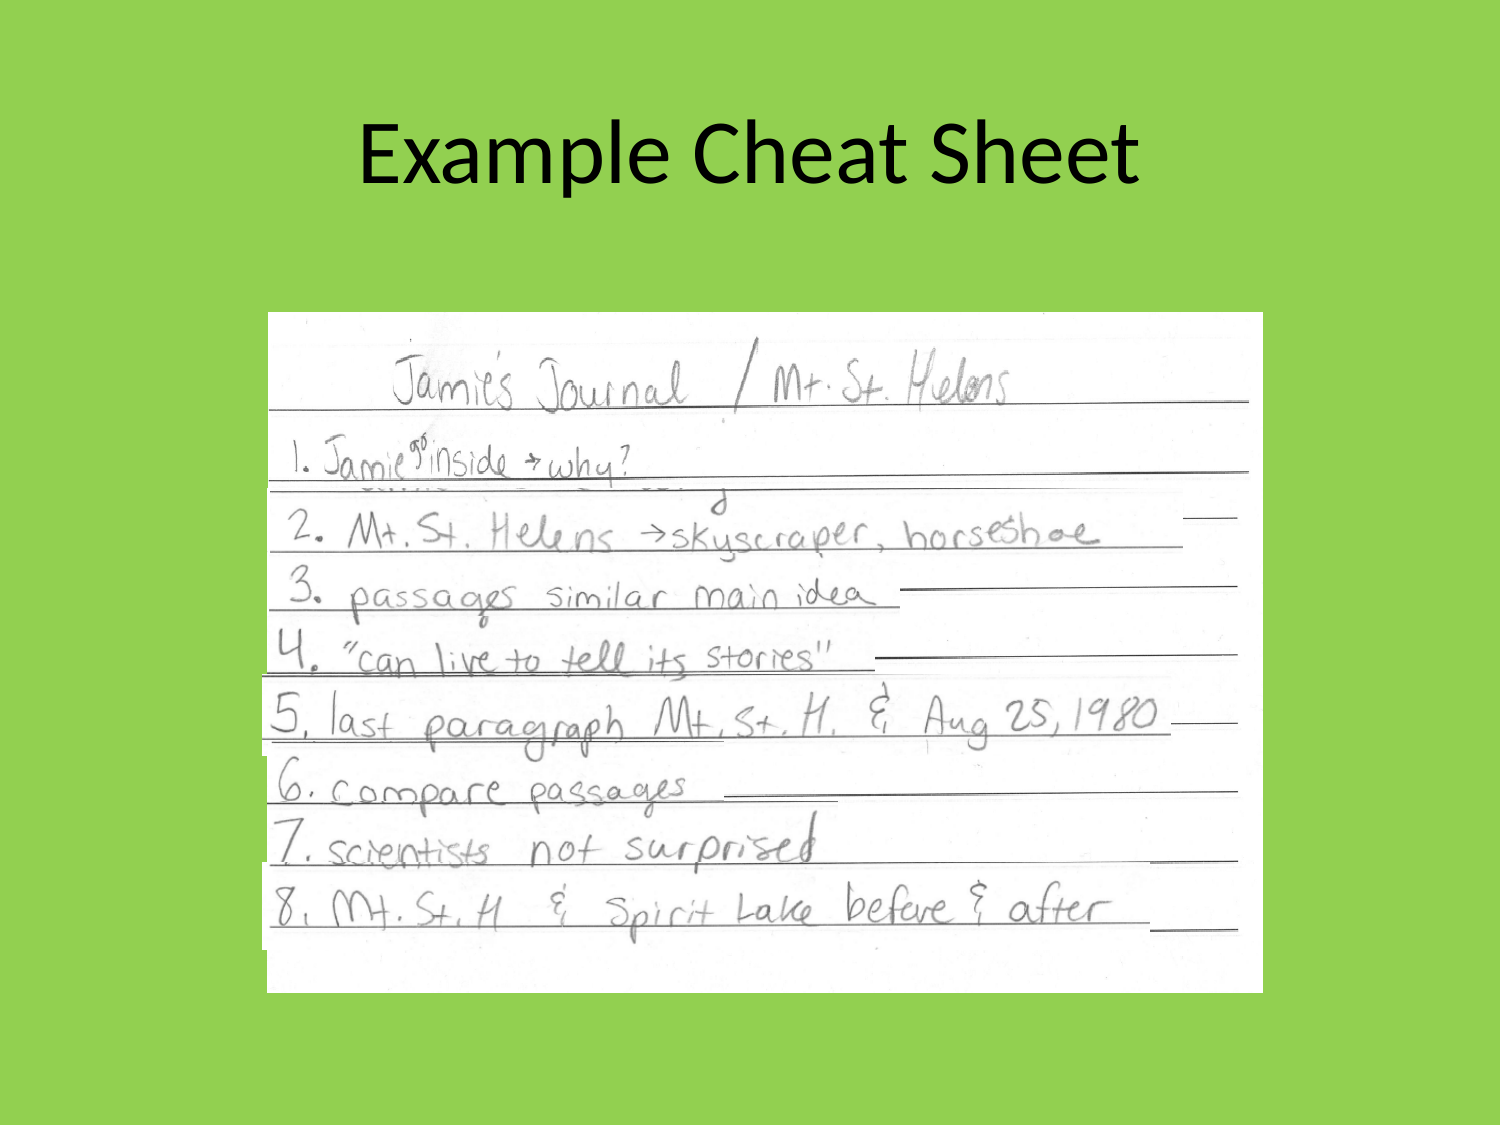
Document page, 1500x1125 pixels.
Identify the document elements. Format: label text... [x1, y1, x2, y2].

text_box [262, 312, 1263, 993]
title Example Cheat Sheet [74, 53, 1426, 242]
